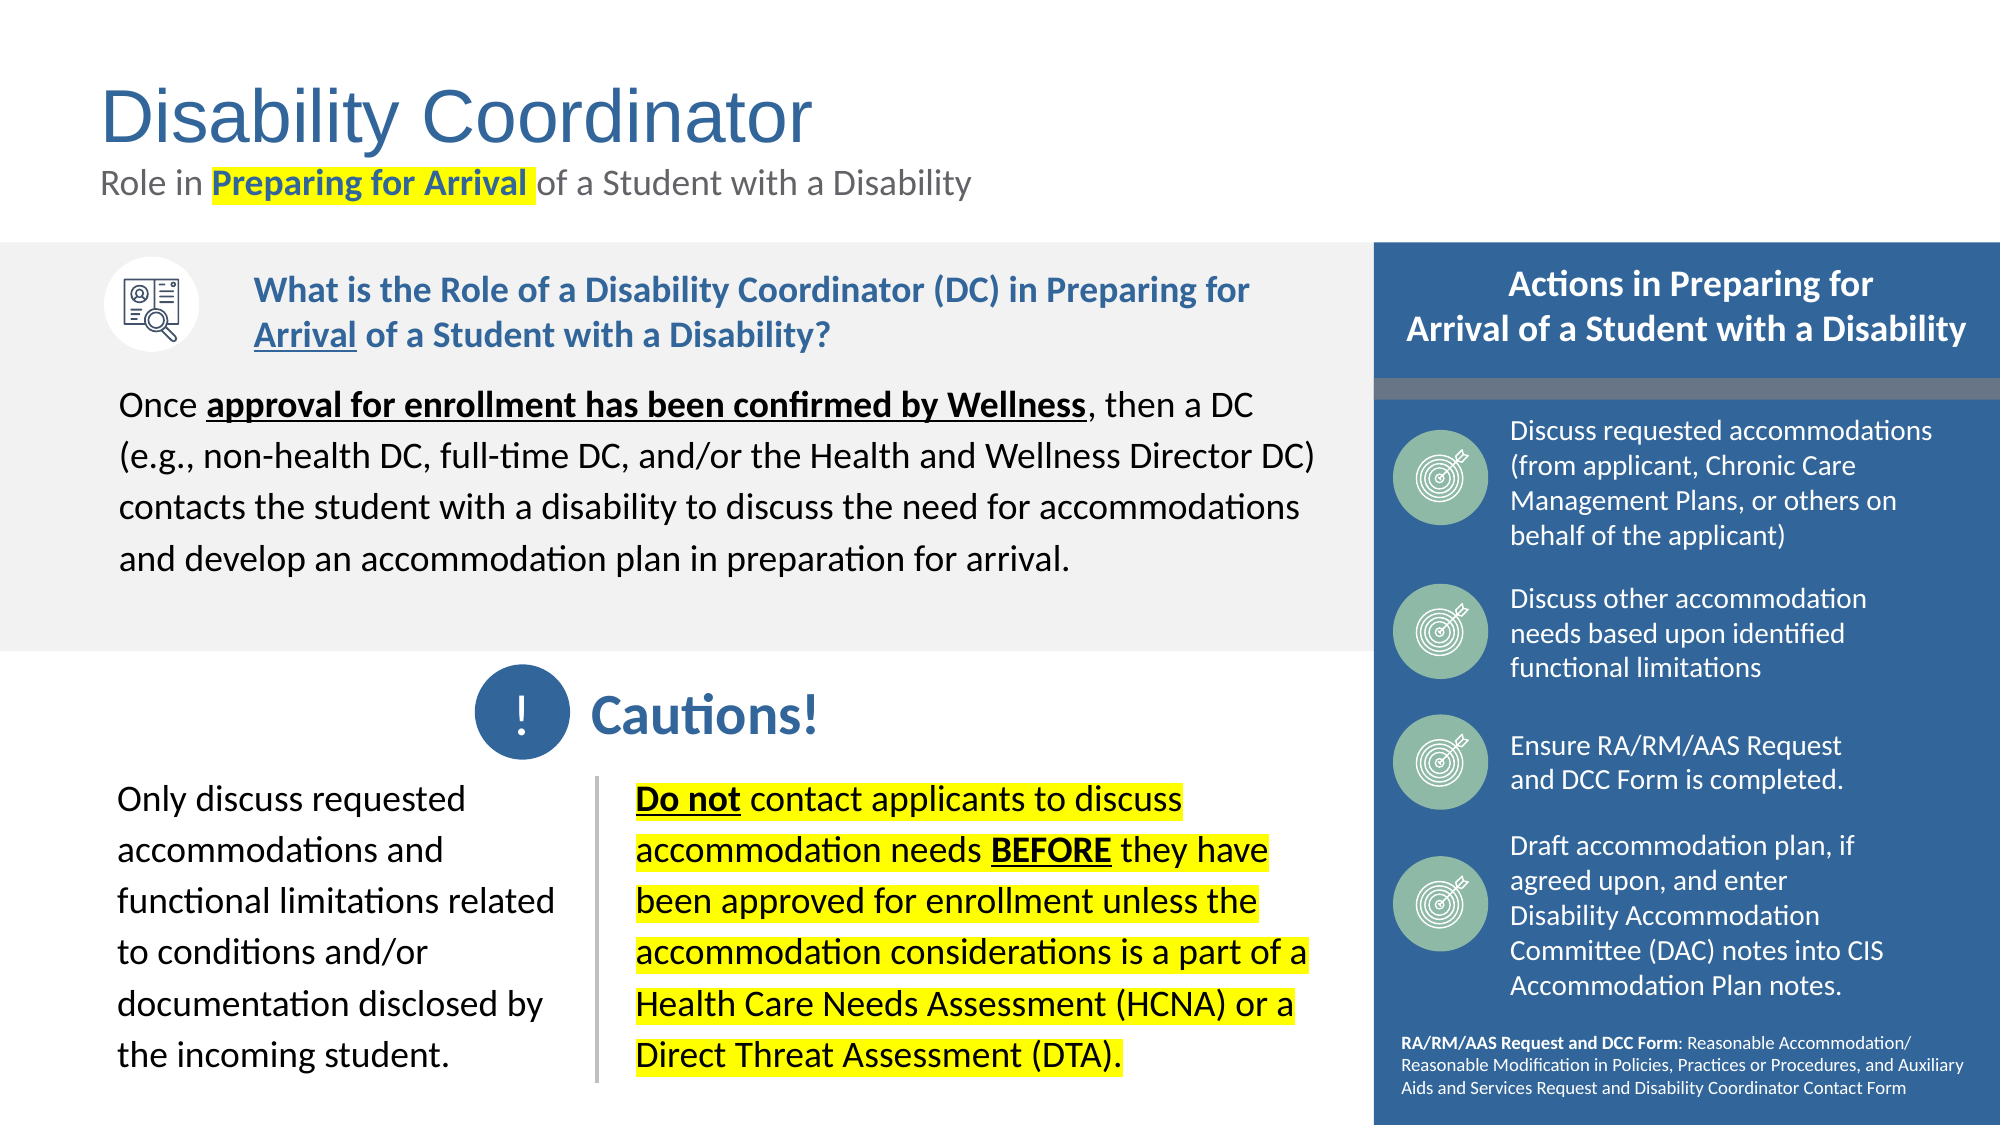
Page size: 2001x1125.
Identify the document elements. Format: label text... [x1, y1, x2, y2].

text_box Do not contact applicants to discuss accommodation needs BEFORE they have been approved for enrollment unless the accommodation considerations is a part of a Health Care Needs Assessment (HCNA) or a Direct Threat Assessment (DTA). [620, 759, 1334, 1083]
text_box RA/RM/AAS Request and DCC Form: Reasonable Accommodation/ Reasonable Modification in Policies, Practices or Procedures, and Auxiliary Aids and Services Request and Disability Coordinator Contact Form [1386, 1023, 1985, 1106]
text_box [1392, 856, 1489, 952]
text_box Cautions! [576, 669, 836, 754]
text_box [1392, 714, 1489, 810]
text_box [0, 241, 1373, 652]
text_box [1373, 241, 2000, 377]
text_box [1392, 583, 1489, 679]
text_box Actions in Preparing for Arrival of a Student with a Disability [1391, 251, 1992, 401]
text_box Discuss other accommodation needs based upon identified functional limitations [1495, 571, 1931, 692]
text_box Discuss requested accommodations (from applicant, Chronic Care Management Plans, or others on behalf of the applicant) [1495, 403, 1960, 559]
text_box [1373, 401, 2000, 1125]
text_box Once approval for enrollment has been confirmed by Wellness, then a DC (e.g., non-health DC, full-time DC, and/or the Health and Wellness Director DC) contacts the student with a disability to discuss the need for accommodations and develop an accommodation plan in preparation for arrival. [103, 366, 1336, 587]
text_box [1373, 377, 1391, 401]
text_box Draft accommodation plan, if agreed upon, and enter Disability Accommodation Committee (DAC) notes into CIS Accommodation Plan notes. [1495, 818, 1908, 1009]
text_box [103, 256, 200, 352]
text_box What is the Role of a Disability Coordinator (DC) in Preparing for Arrival of a Student with a Disability? [238, 257, 1275, 363]
text_box [1992, 377, 2000, 401]
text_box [1392, 429, 1489, 526]
text_box Disability Coordinator Role in Preparing for Arrival of a Student with a Disability [85, 60, 1609, 211]
text_box Only discuss requested accommodations and functional limitations related to conditions and/or documentation disclosed by the incoming student. [102, 759, 599, 1083]
text_box Ensure RA/RM/AAS Request and DCC Form is completed. [1495, 718, 1960, 804]
text_box ! [473, 663, 572, 759]
